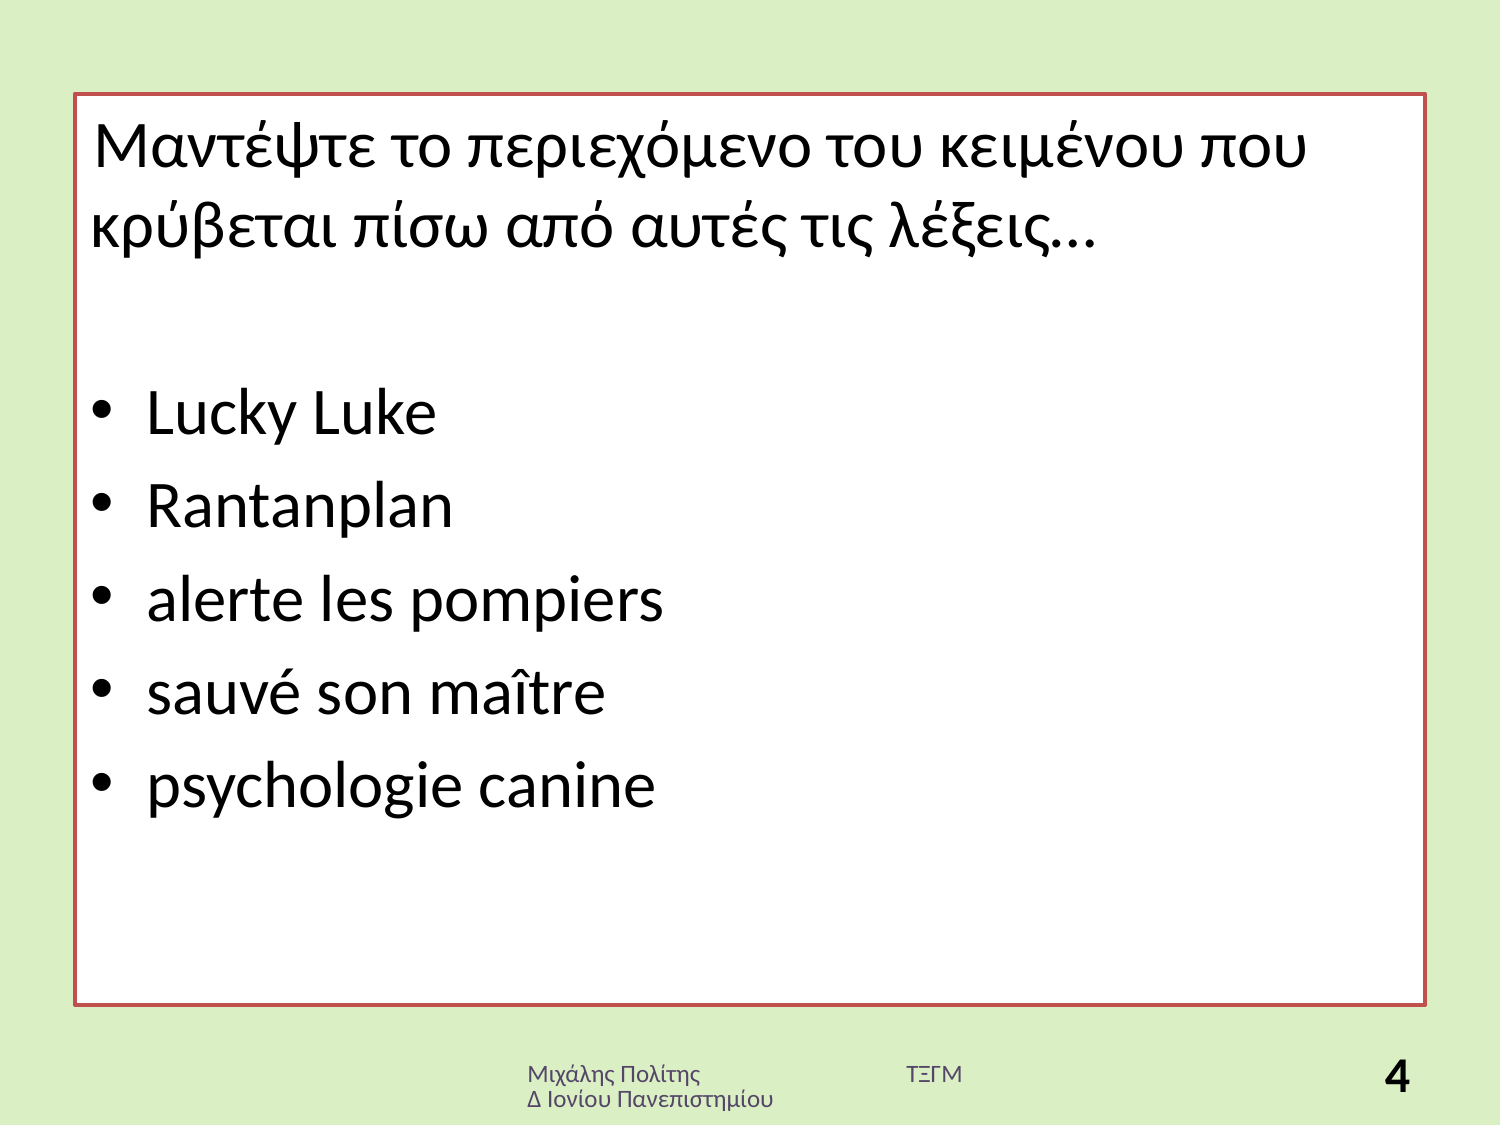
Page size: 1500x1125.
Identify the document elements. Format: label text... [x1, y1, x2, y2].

slide_number 4 [1074, 1042, 1425, 1103]
list Μαντέψτε το περιεχόμενο του κειμένου που κρύβεται πίσω από αυτές τις λέξεις… Lucky Luke Rantanplan alerte les pompiers sauvé son maître psychologie canine [73, 92, 1427, 1007]
footer Μιχάλης Πολίτης ΤΞΓΜΔ Ιονίου Πανεπιστημίου [512, 1042, 988, 1103]
